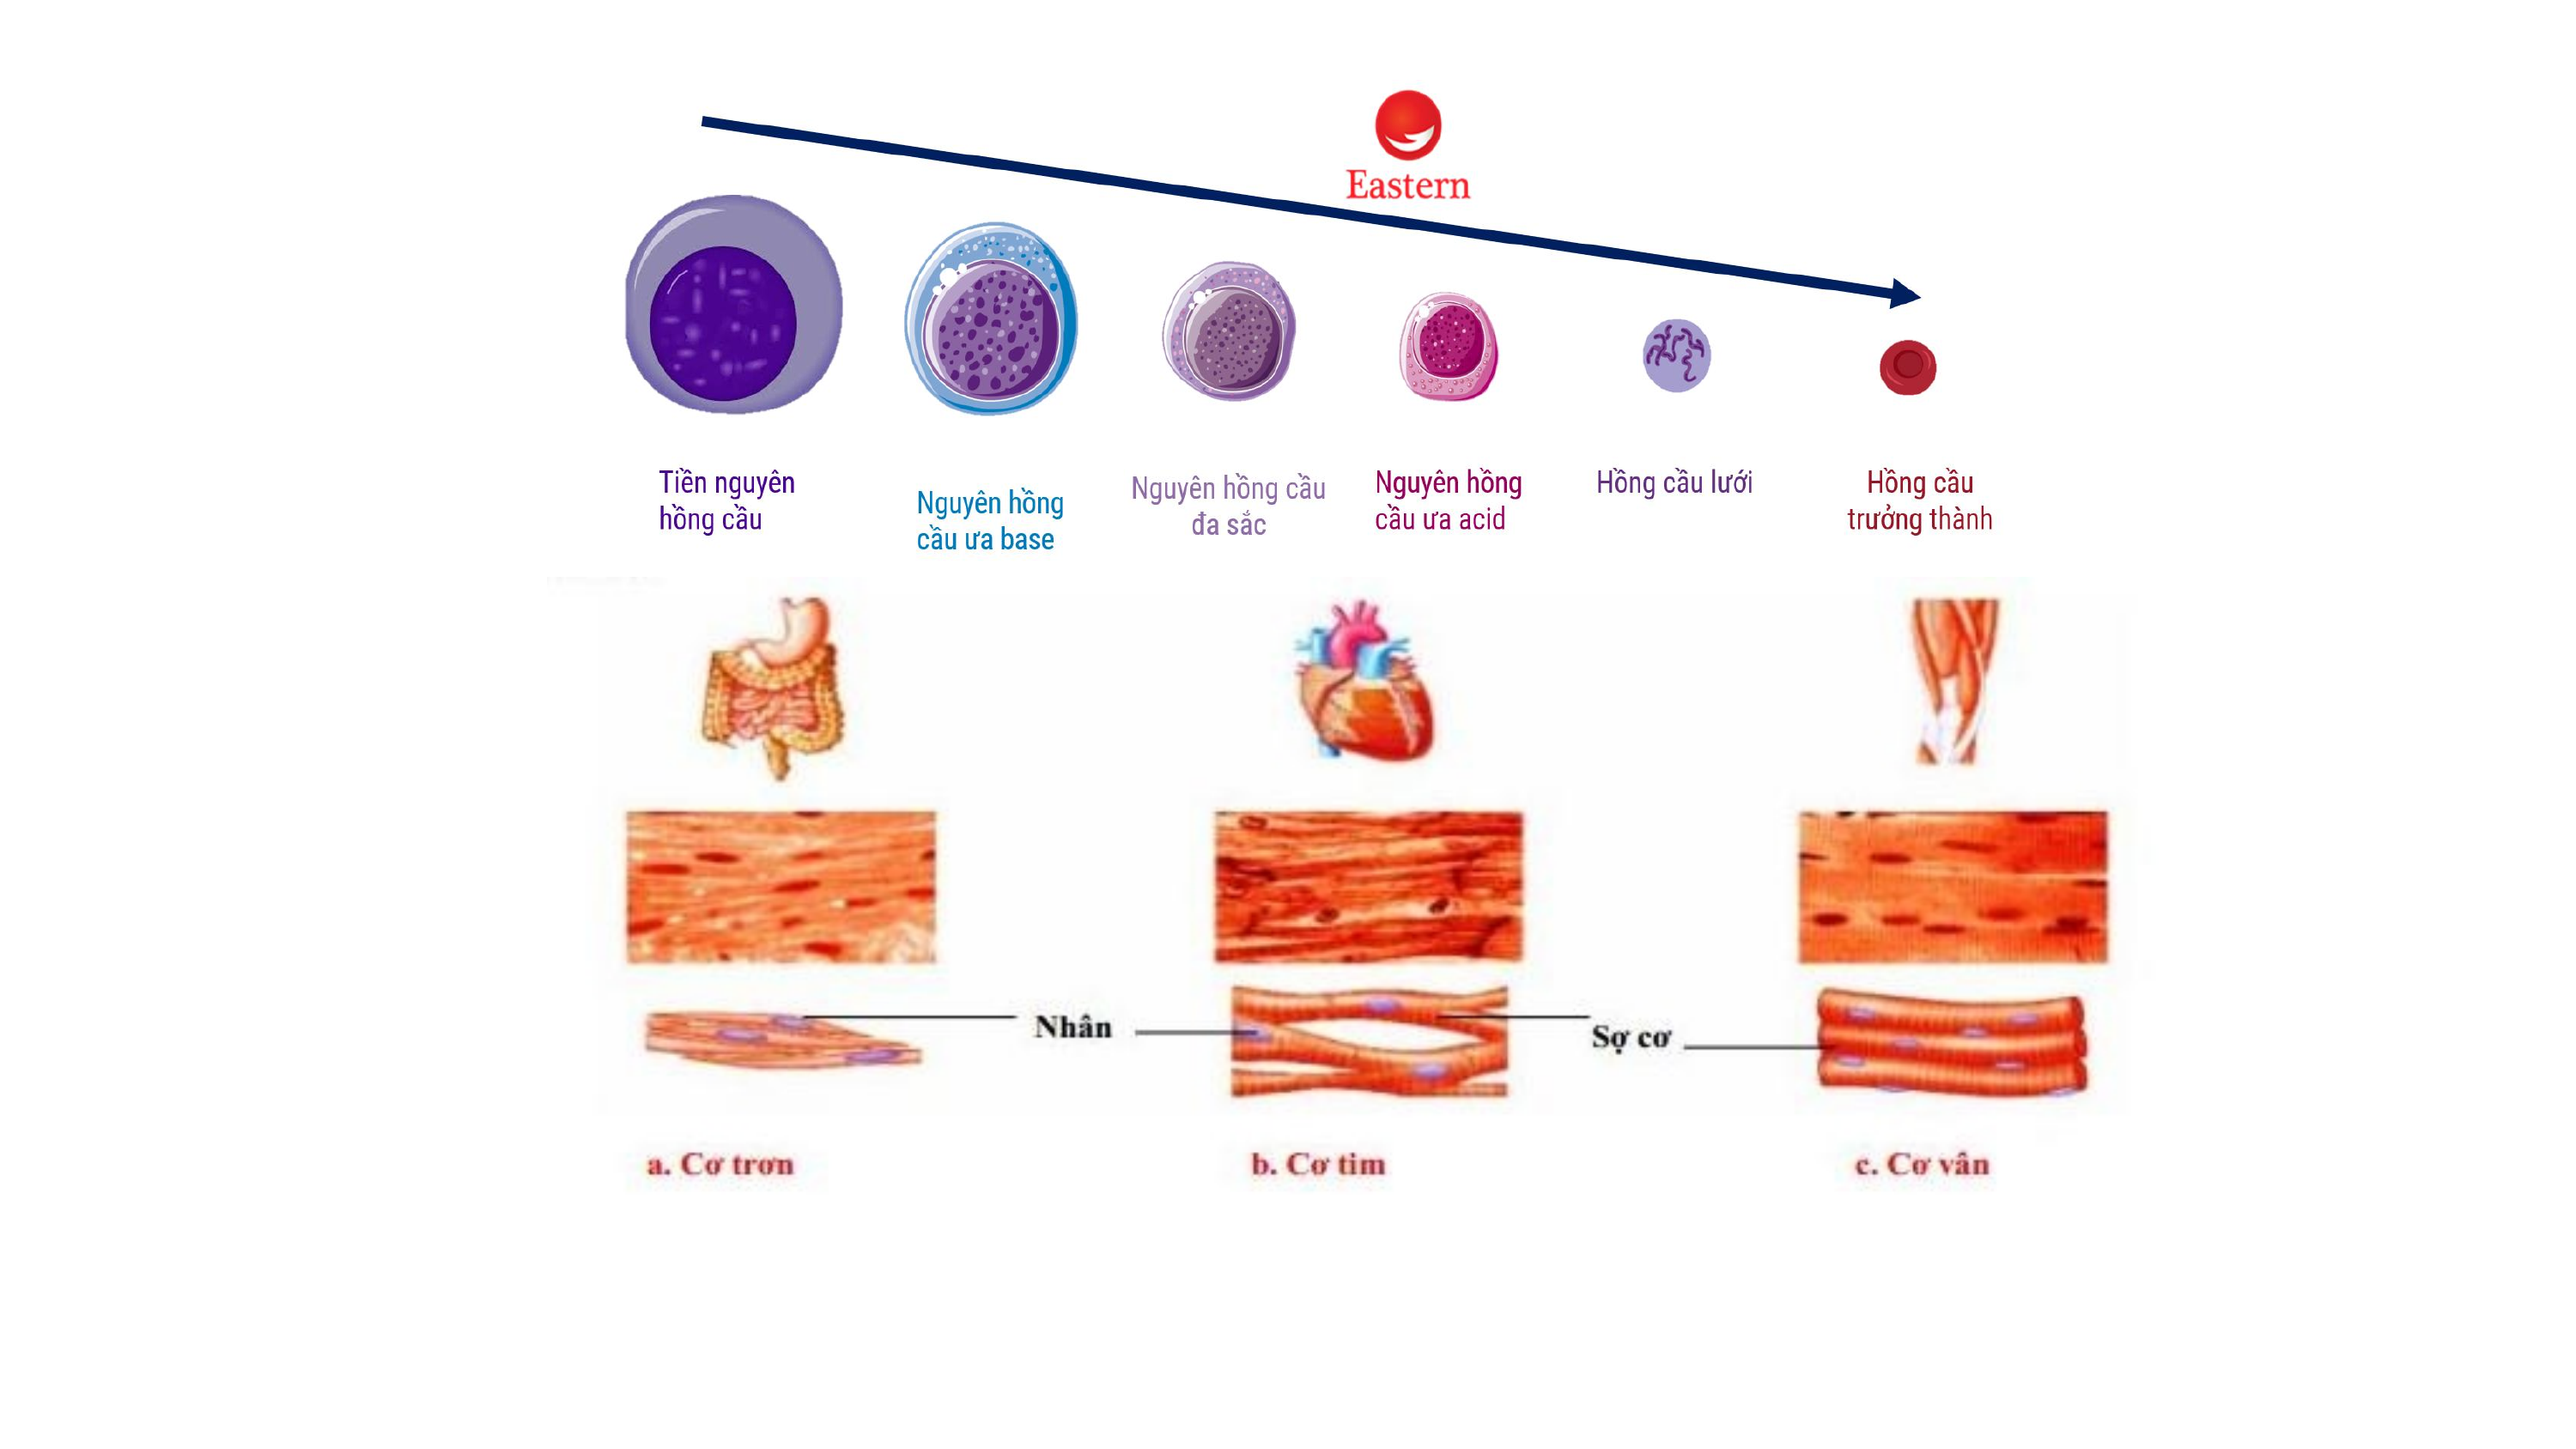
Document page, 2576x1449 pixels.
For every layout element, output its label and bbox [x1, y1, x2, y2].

picture [622, 80, 2019, 575]
picture [547, 577, 2169, 1211]
